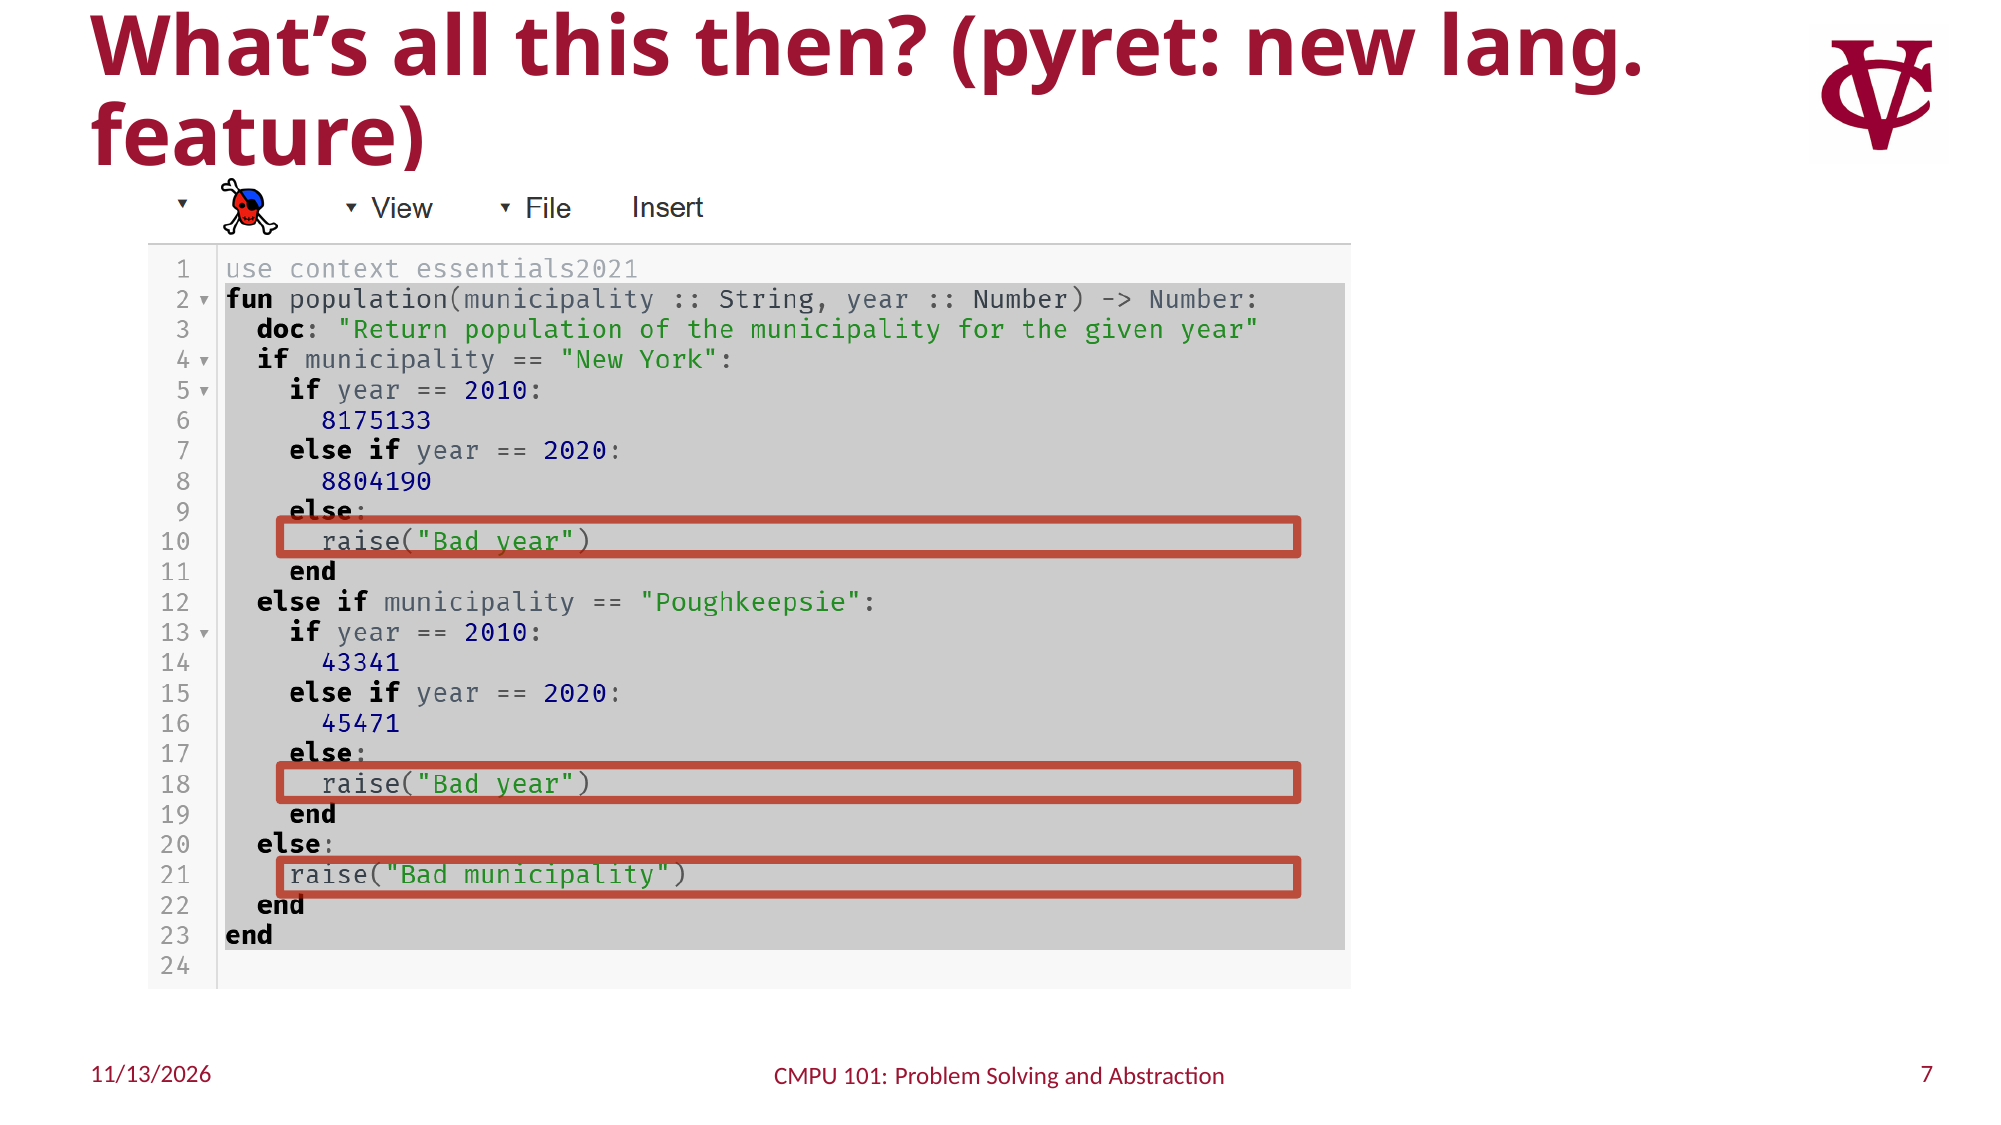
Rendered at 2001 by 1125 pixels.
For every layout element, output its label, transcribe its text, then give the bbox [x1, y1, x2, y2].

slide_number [75, 1042, 640, 1103]
slide_number 7 [1384, 1042, 1949, 1103]
footer CMPU 101: Problem Solving and Abstraction [662, 1042, 1338, 1103]
picture [148, 171, 1351, 990]
picture [1809, 24, 1949, 164]
list [75, 187, 1925, 1006]
title What’s all this then? (pyret: new lang. feature) [75, 37, 1793, 151]
